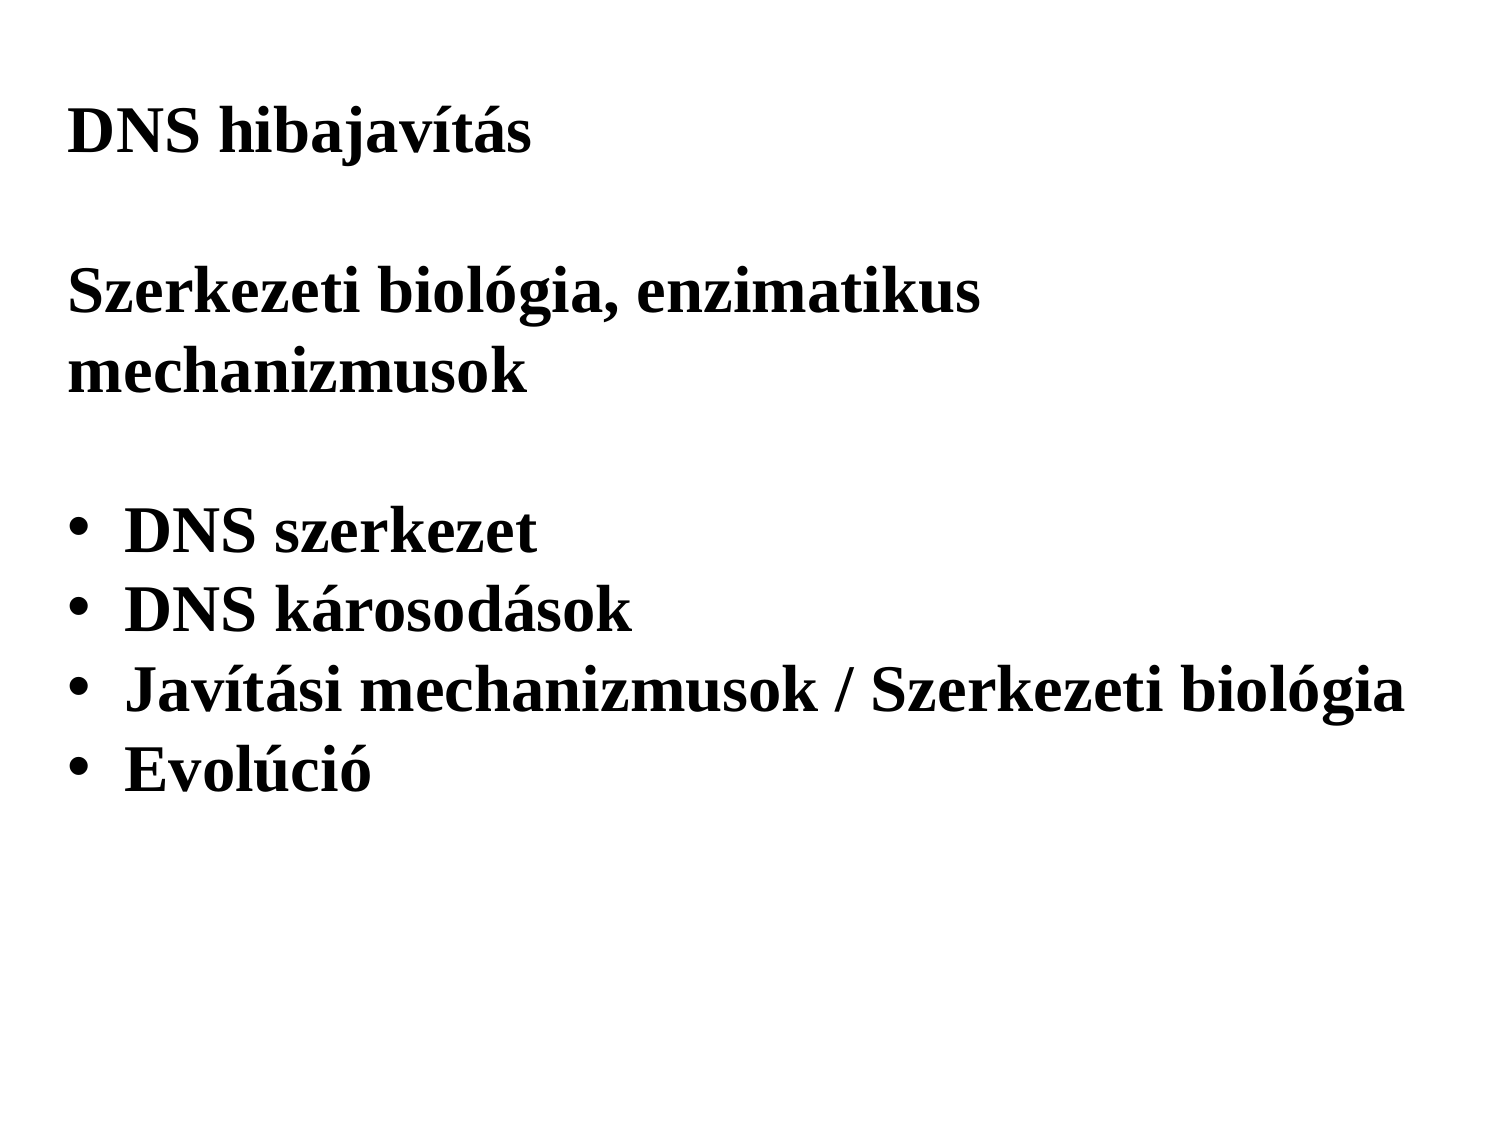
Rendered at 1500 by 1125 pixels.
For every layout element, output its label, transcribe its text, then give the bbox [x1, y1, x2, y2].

text_box DNS hibajavítás Szerkezeti biológia, enzimatikus mechanizmusok DNS szerkezet DNS károsodások Javítási mechanizmusok / Szerkezeti biológia Evolúció [53, 78, 1441, 1098]
